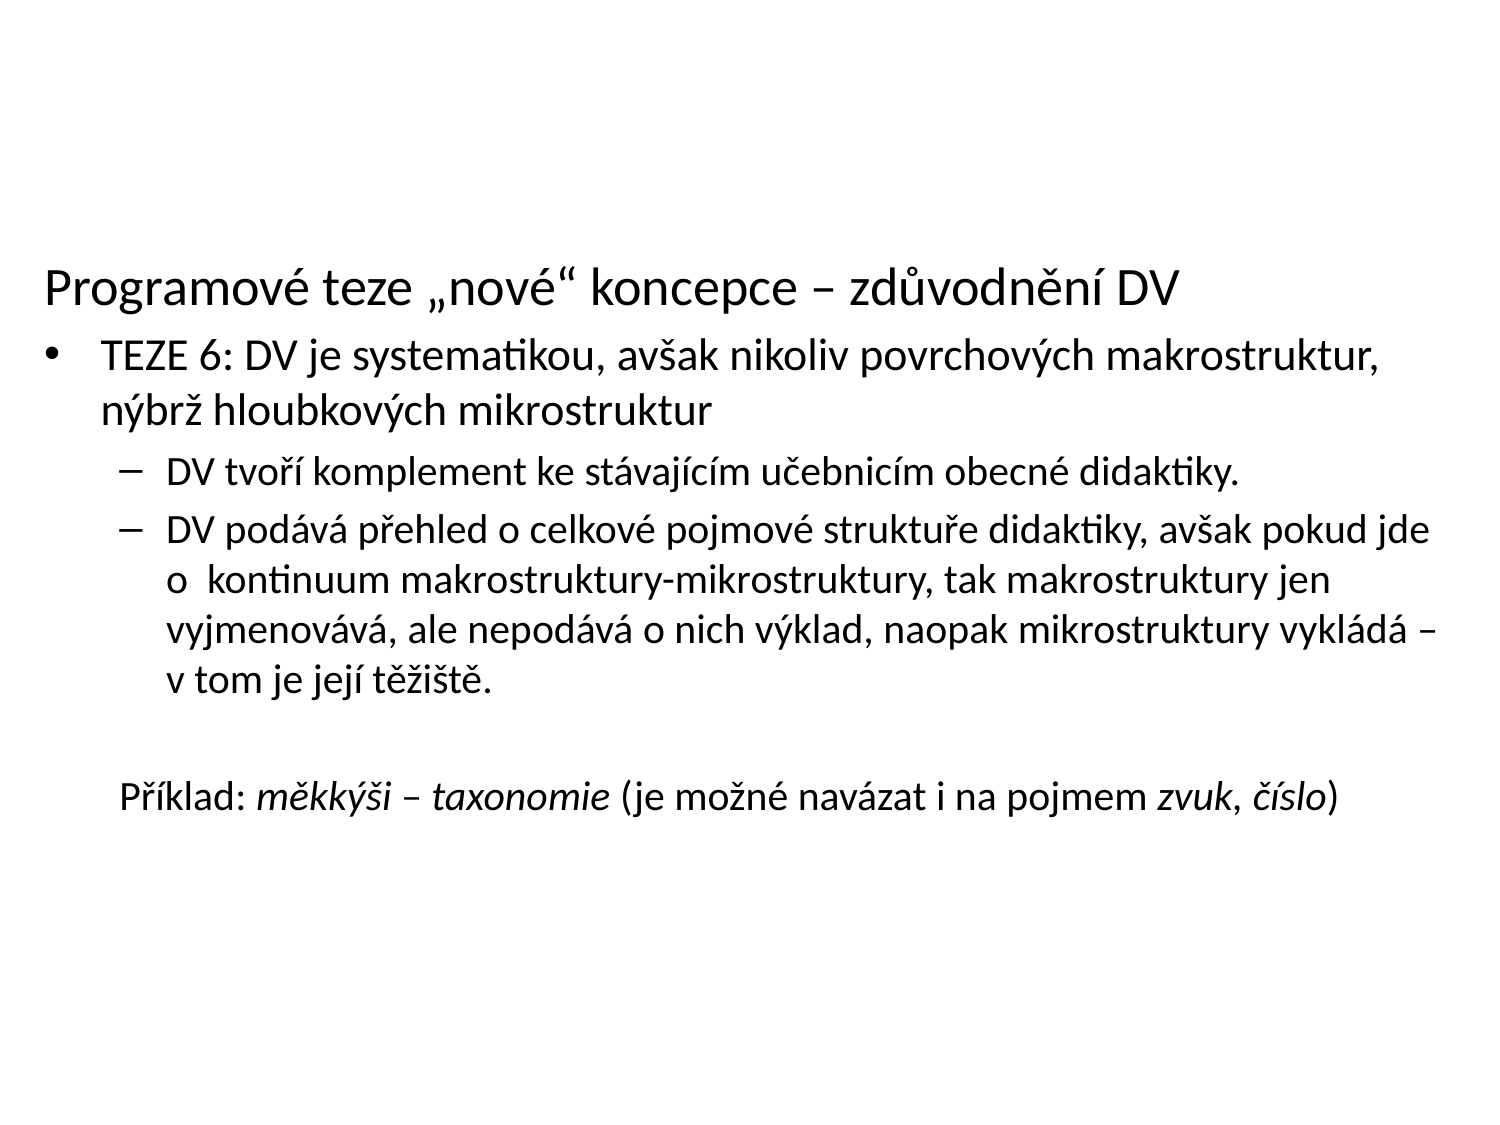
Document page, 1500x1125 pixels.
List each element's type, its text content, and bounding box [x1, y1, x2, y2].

list Programové teze „nové“ koncepce – zdůvodnění DV TEZE 6: DV je systematikou, avšak nikoliv povrchových makrostruktur, nýbrž hloubkových mikrostruktur DV tvoří komplement ke stávajícím učebnicím obecné didaktiky. DV podává přehled o celkové pojmové struktuře didaktiky, avšak pokud jde o kontinuum makrostruktury-mikrostruktury, tak makrostruktury jen vyjmenovává, ale nepodává o nich výklad, naopak mikrostruktury vykládá – v tom je její těžiště. Příklad: měkkýši – taxonomie (je možné navázat i na pojmem zvuk, číslo) [29, 243, 1477, 1005]
